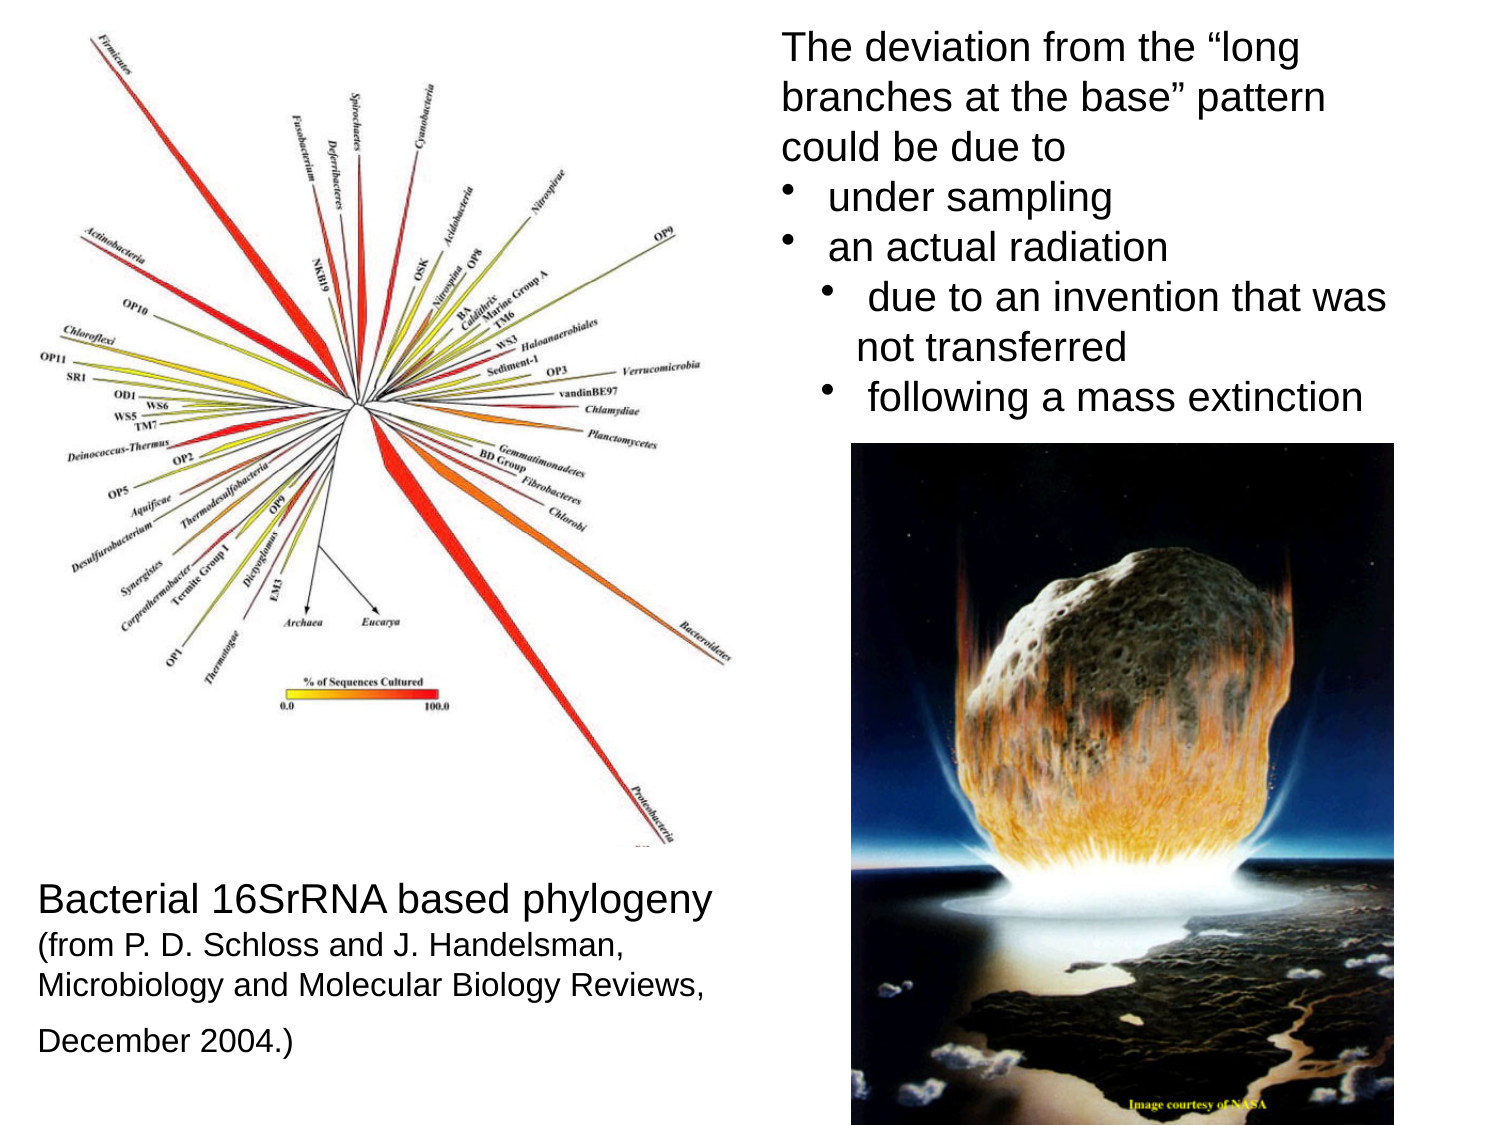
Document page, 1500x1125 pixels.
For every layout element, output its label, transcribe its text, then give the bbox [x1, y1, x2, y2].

picture [39, 30, 735, 847]
text_box The deviation from the “long branches at the base” pattern could be due to under sampling an actual radiation due to an invention that was not transferred following a mass extinction [766, 12, 1448, 428]
picture [851, 443, 1394, 1125]
text_box Bacterial 16SrRNA based phylogeny (from P. D. Schloss and J. Handelsman, Microbiology and Molecular Biology Reviews, December 2004.) [22, 855, 784, 1071]
